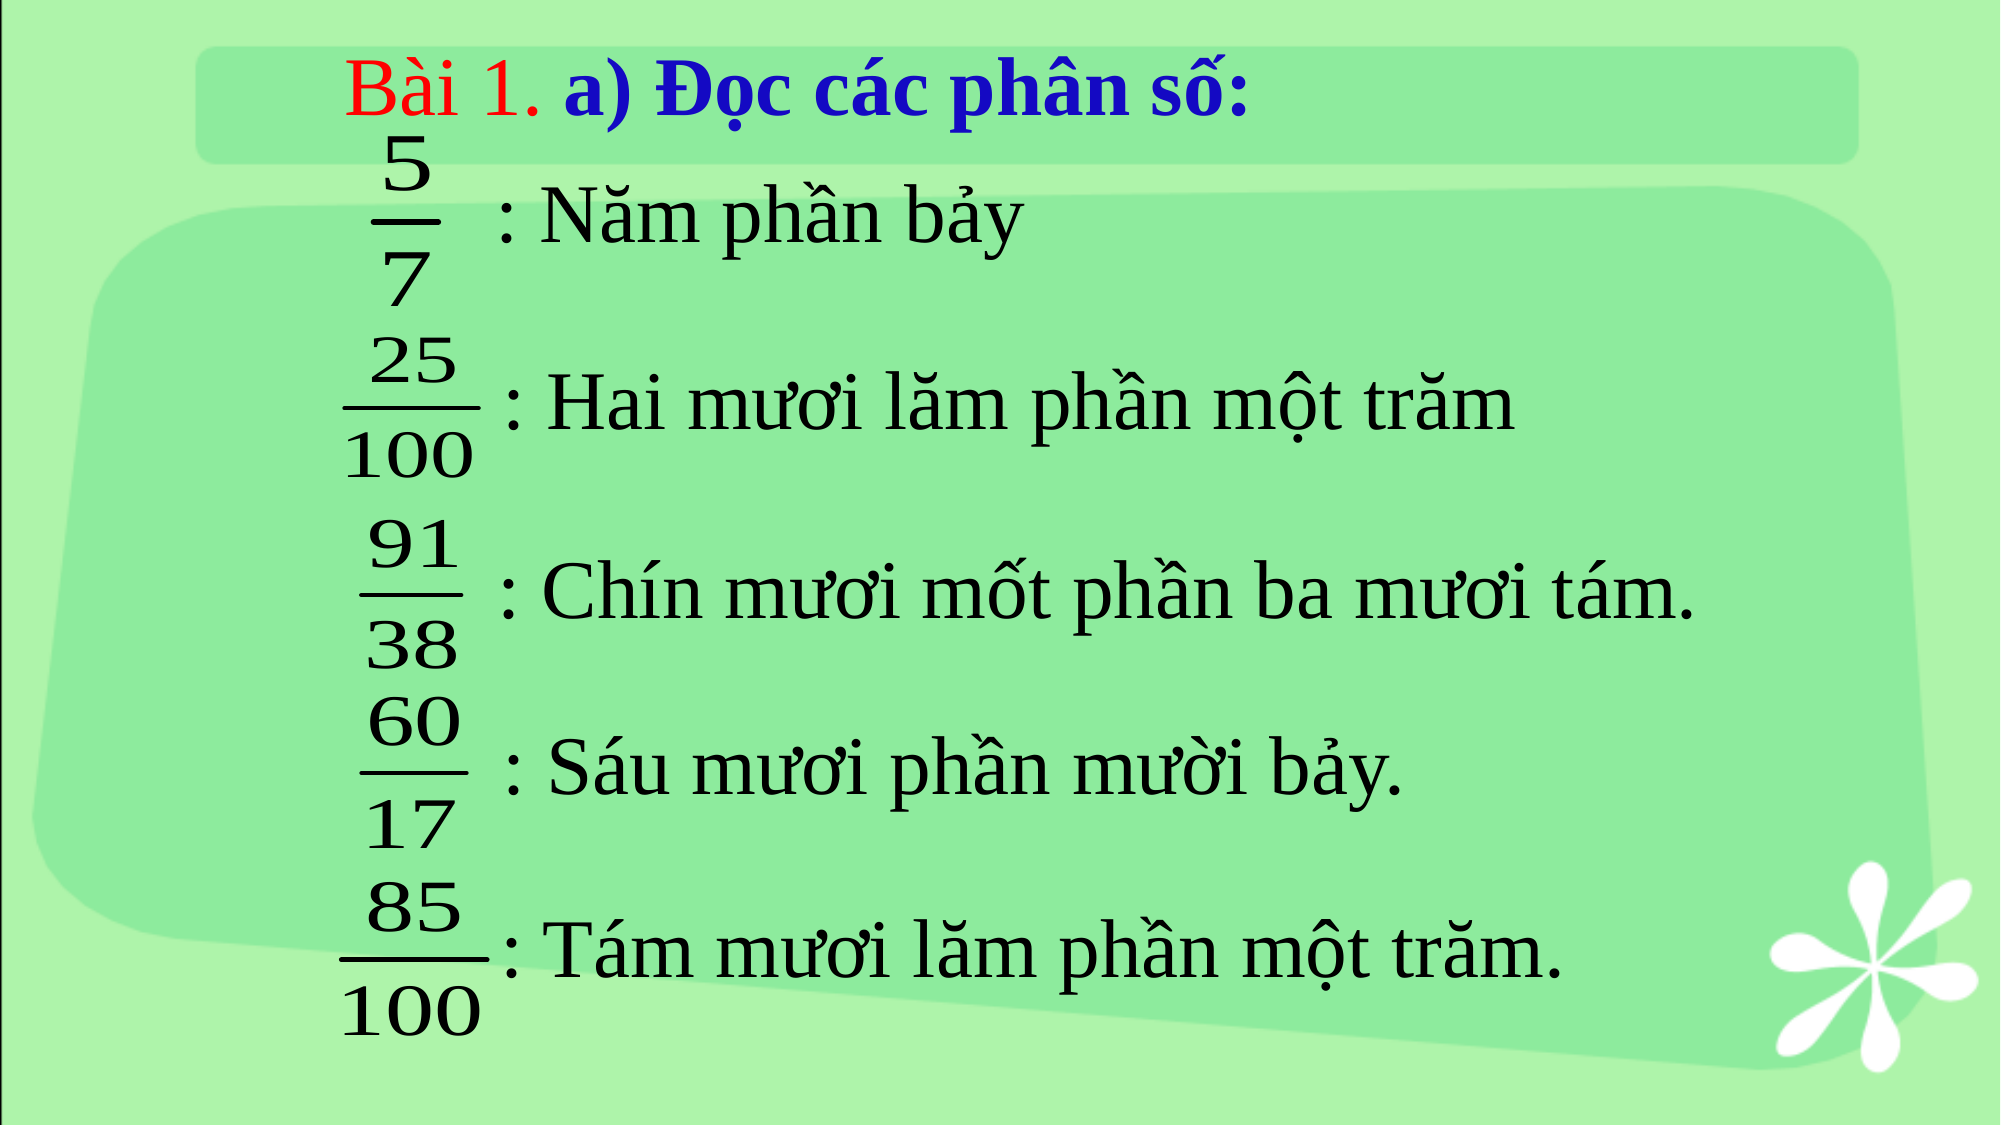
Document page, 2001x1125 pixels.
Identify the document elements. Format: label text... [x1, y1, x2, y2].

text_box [345, 499, 481, 675]
text_box : Tám mươi lăm phần một trăm. [510, 887, 1761, 1002]
text_box Bài 1. a) Đọc các phân số: [329, 25, 1352, 140]
picture [0, 0, 2001, 1125]
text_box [329, 317, 496, 494]
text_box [345, 675, 484, 859]
text_box : Chín mươi mốt phần ba mươi tám. [485, 527, 1758, 643]
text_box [324, 861, 506, 1053]
text_box : Hai mươi lăm phần một trăm [501, 339, 1675, 455]
text_box : Năm phần bảy [480, 151, 1503, 267]
text_box : Sáu mươi phần mười bảy. [487, 704, 1763, 819]
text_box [354, 112, 465, 316]
